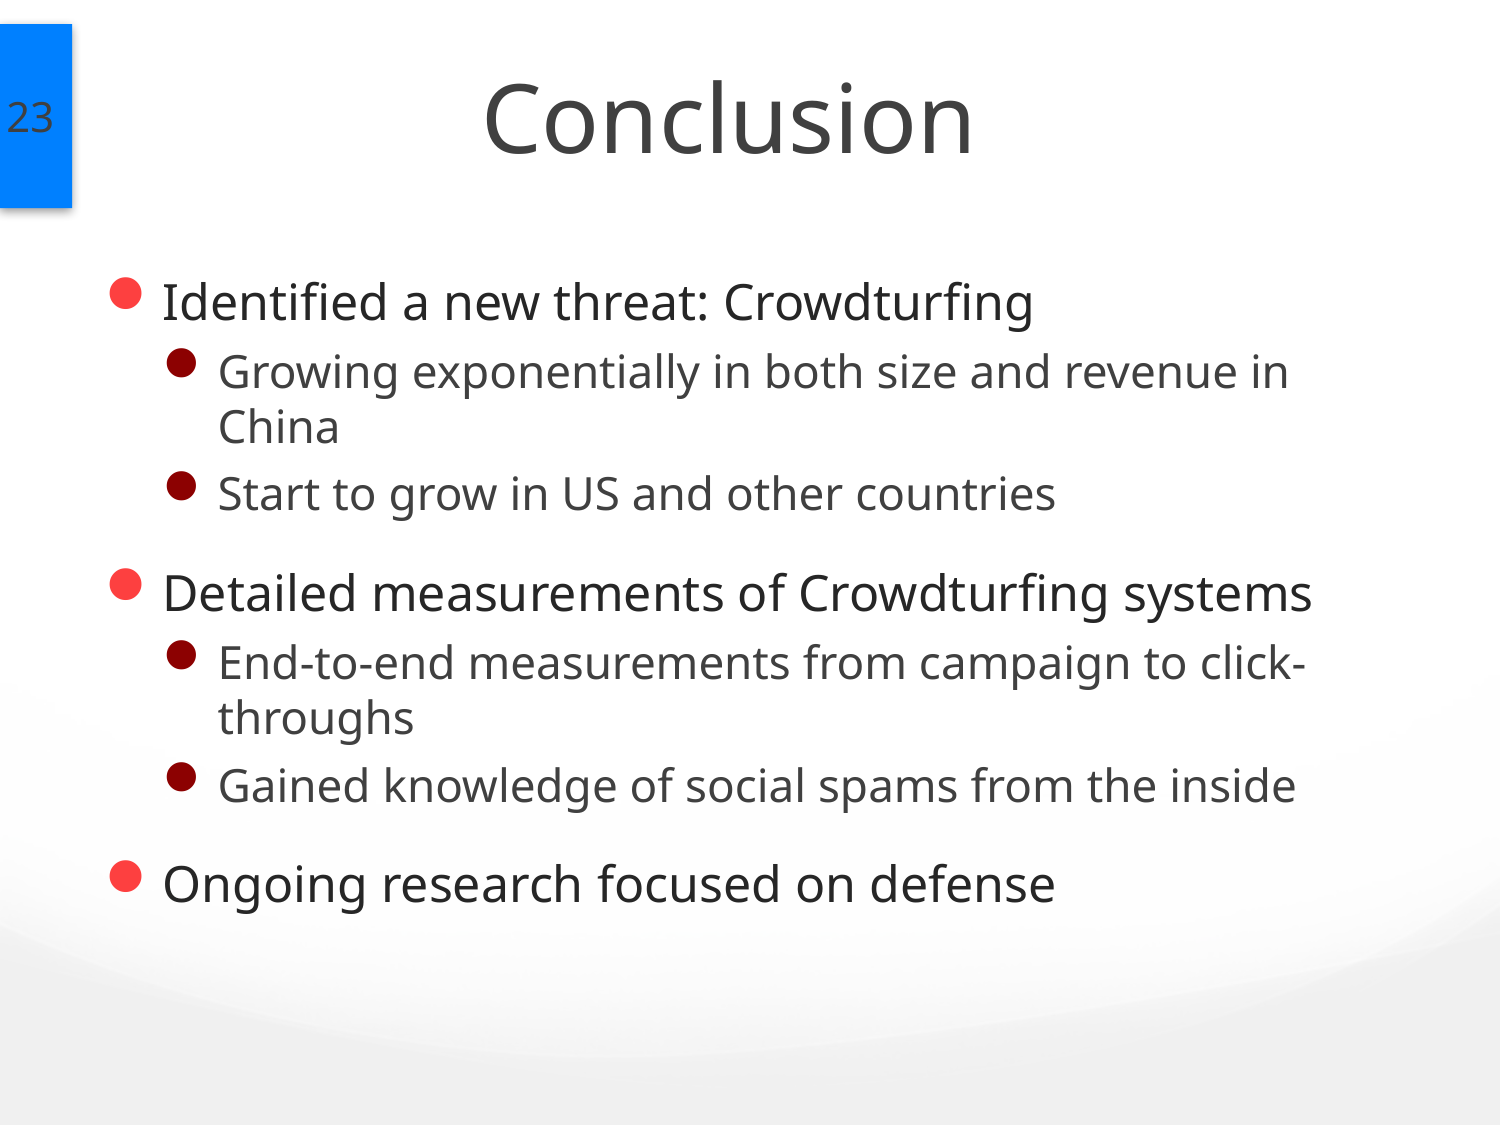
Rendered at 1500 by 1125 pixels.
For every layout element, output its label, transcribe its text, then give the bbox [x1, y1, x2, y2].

slide_number 22 [0, 89, 70, 150]
list Identified a new threat: Crowdturfing Growing exponentially in both size and revenue in China Start to grow in US and other countries Detailed measurements of Crowdturfing systems End-to-end measurements from campaign to click-throughs Gained knowledge of social spams from the inside Ongoing research focused on defense [90, 262, 1410, 1030]
title Conclusion [69, 12, 1389, 180]
